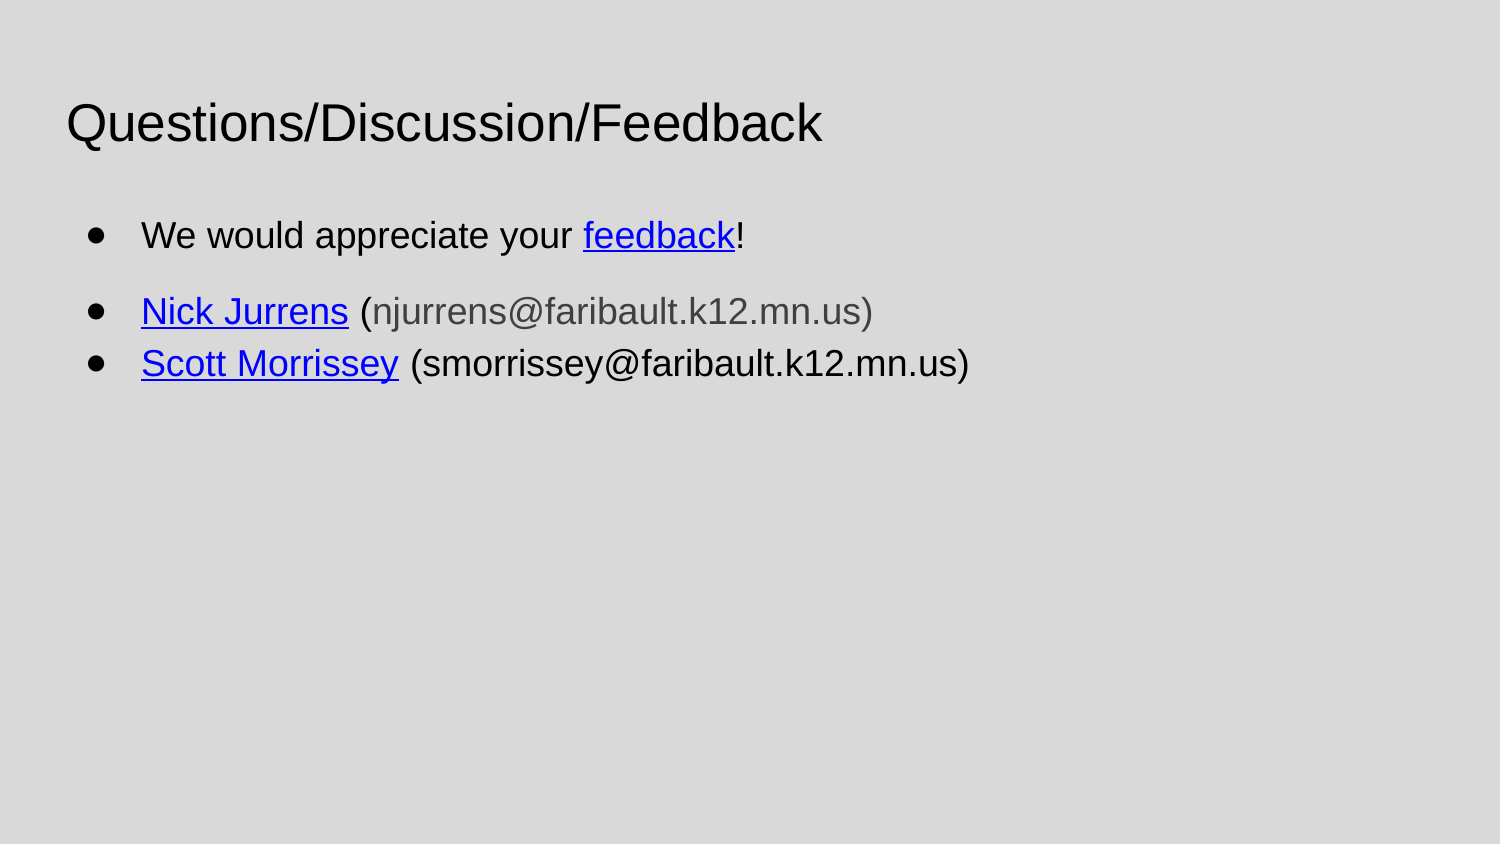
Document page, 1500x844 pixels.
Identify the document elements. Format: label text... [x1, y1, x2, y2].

list We would appreciate your feedback! Nick Jurrens (njurrens@faribault.k12.mn.us) Scott Morrissey (smorrissey@faribault.k12.mn.us) [51, 189, 1449, 826]
title Questions/Discussion/Feedback [51, 72, 1449, 167]
